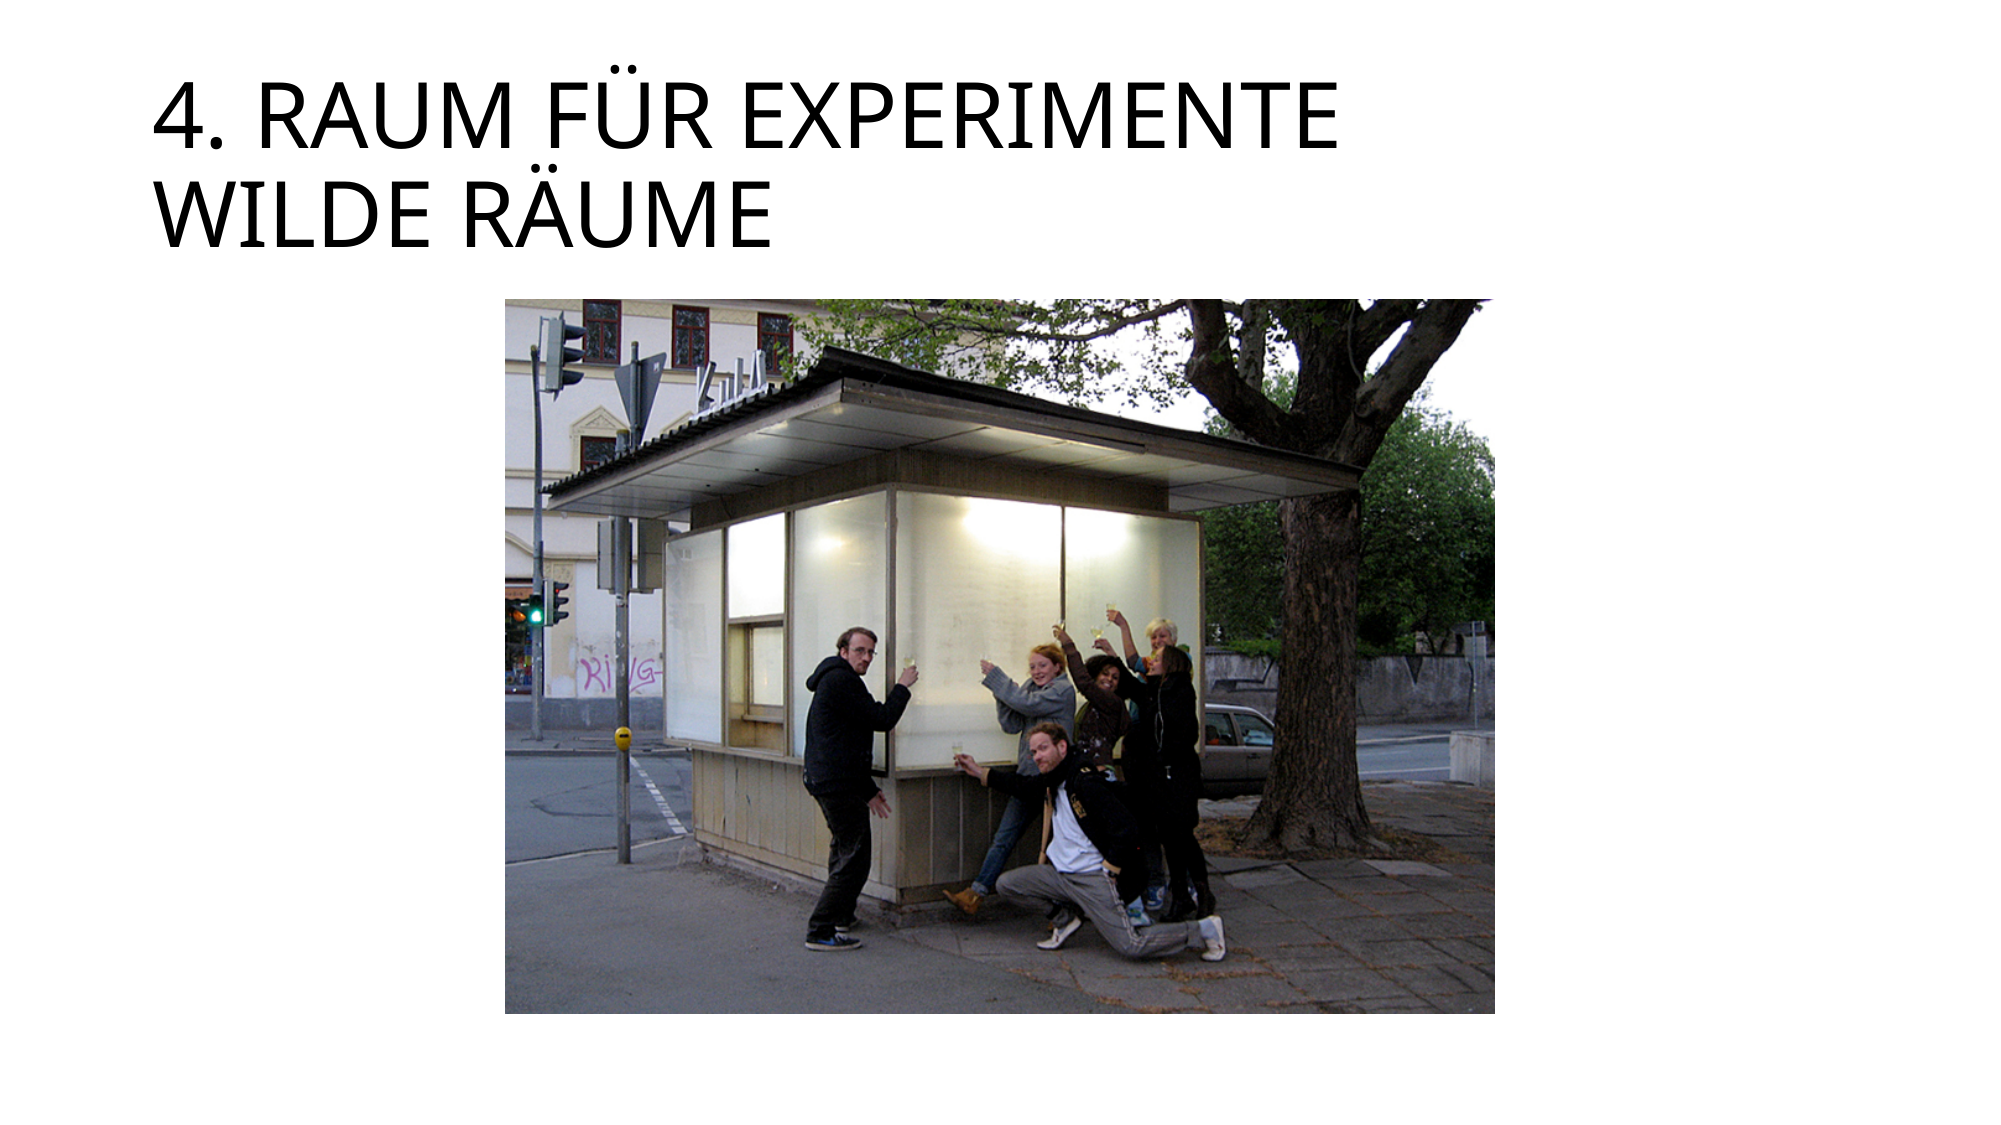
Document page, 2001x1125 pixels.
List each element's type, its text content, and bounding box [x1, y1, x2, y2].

title 4. RAUM FÜR EXPERIMENTE WILDE RÄUME [137, 59, 1863, 278]
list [505, 299, 1495, 1014]
